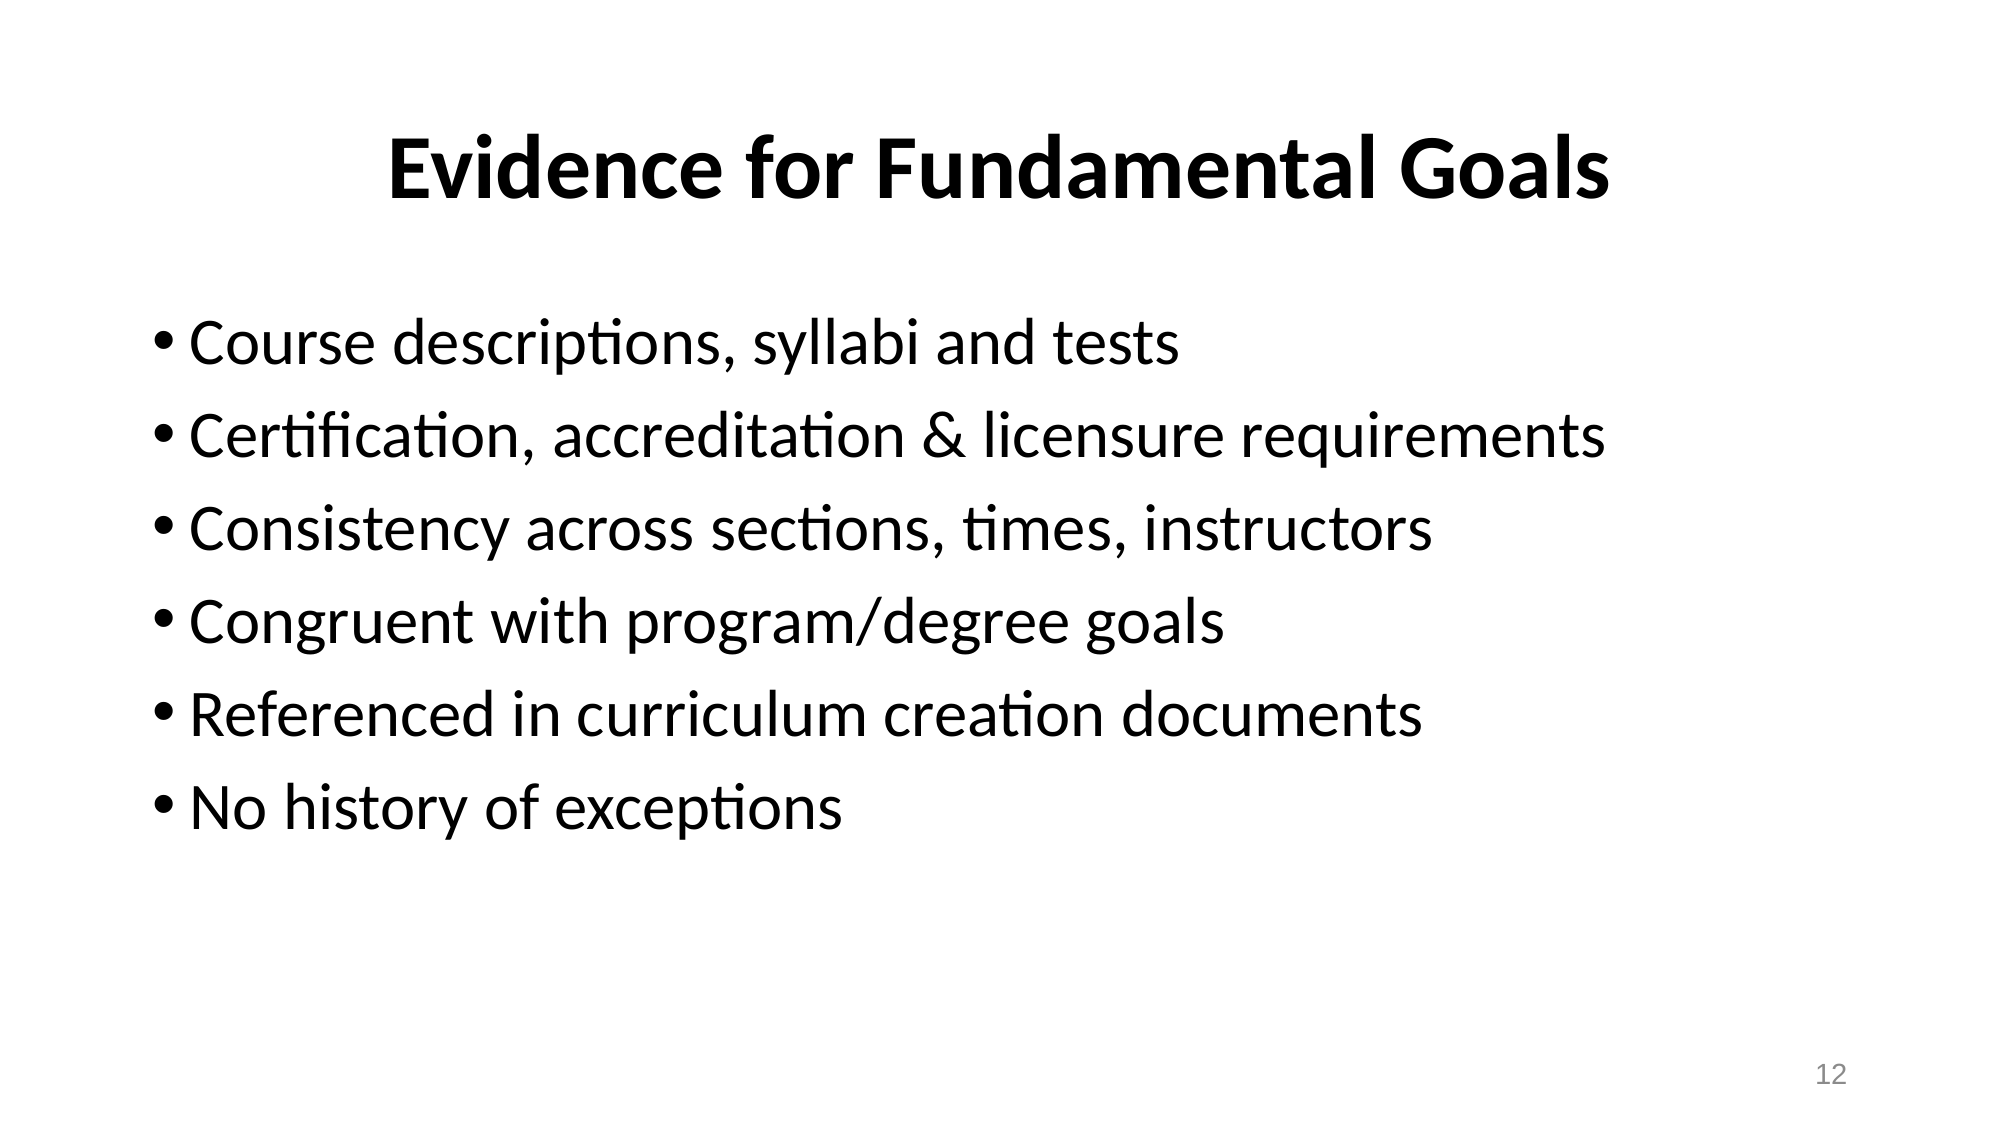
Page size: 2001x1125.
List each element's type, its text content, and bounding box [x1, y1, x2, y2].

title Evidence for Fundamental Goals [137, 59, 1863, 278]
slide_number 12 [1412, 1042, 1863, 1103]
list Course descriptions, syllabi and tests Certification, accreditation & licensure requirements Consistency across sections, times, instructors Congruent with program/degree goals Referenced in curriculum creation documents No history of exceptions [137, 299, 1863, 1014]
